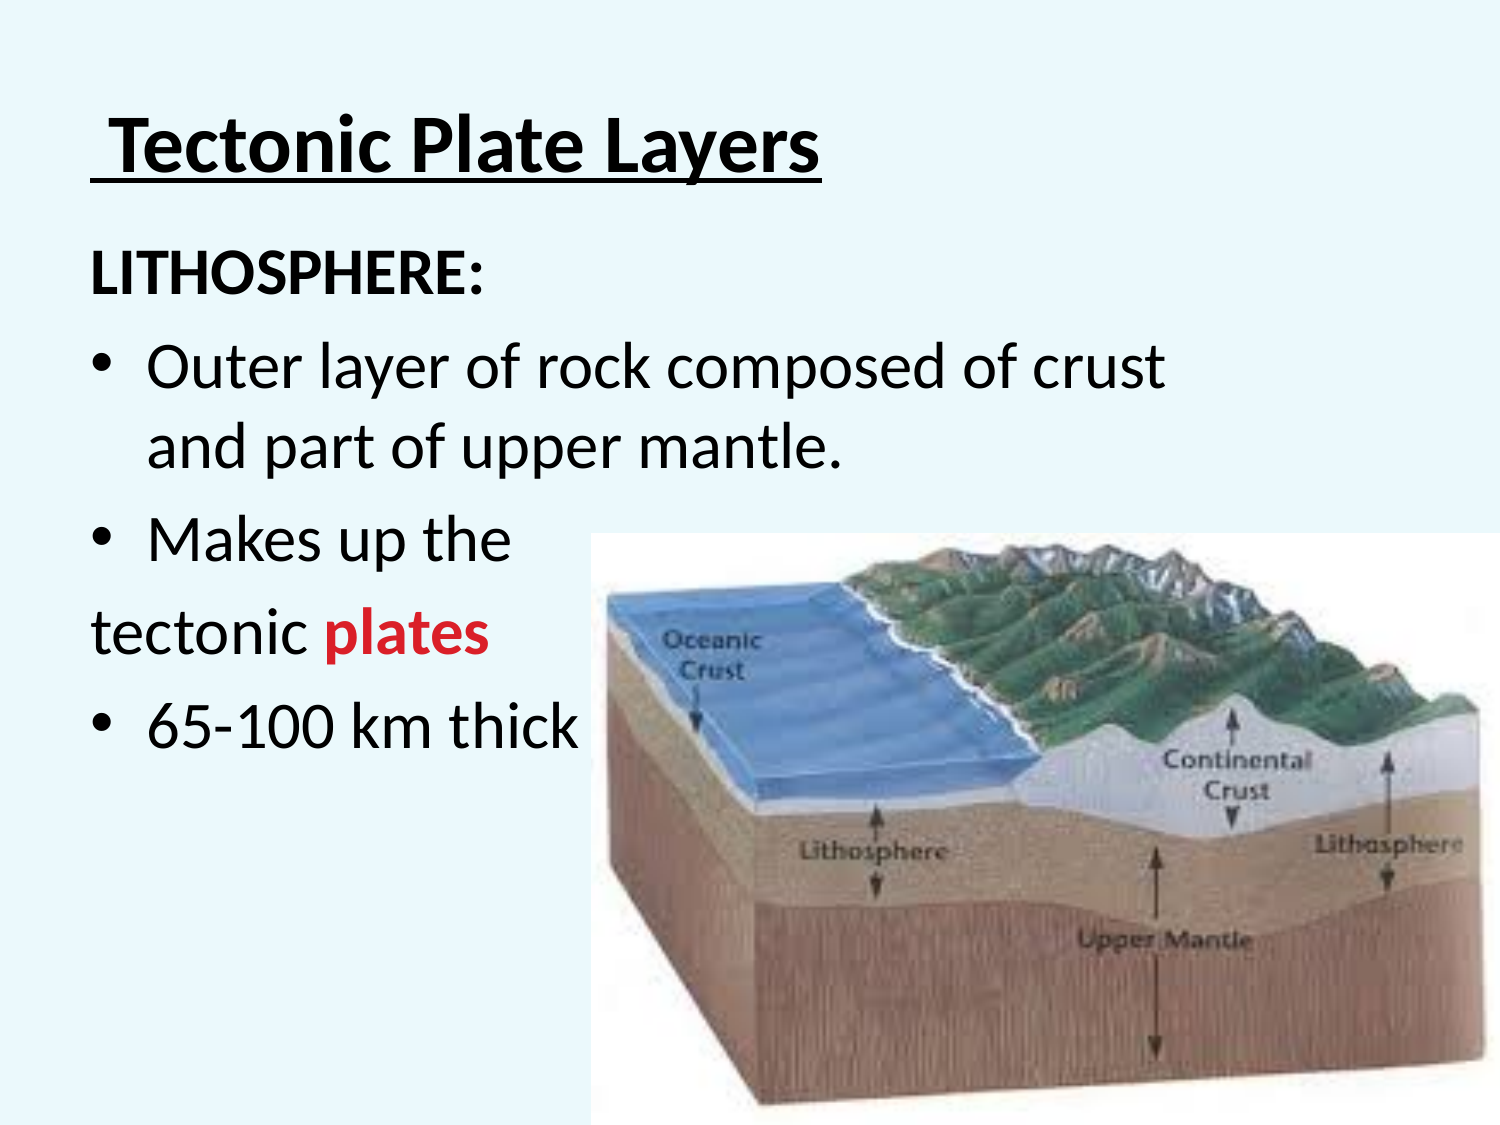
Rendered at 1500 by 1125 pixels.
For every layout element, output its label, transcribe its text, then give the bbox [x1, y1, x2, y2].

title Tectonic Plate Layers [75, 45, 1425, 233]
picture [590, 533, 1500, 1125]
list LITHOSPHERE: Outer layer of rock composed of crust and part of upper mantle. Makes up the tectonic plates 65-100 km thick [75, 220, 1258, 1041]
